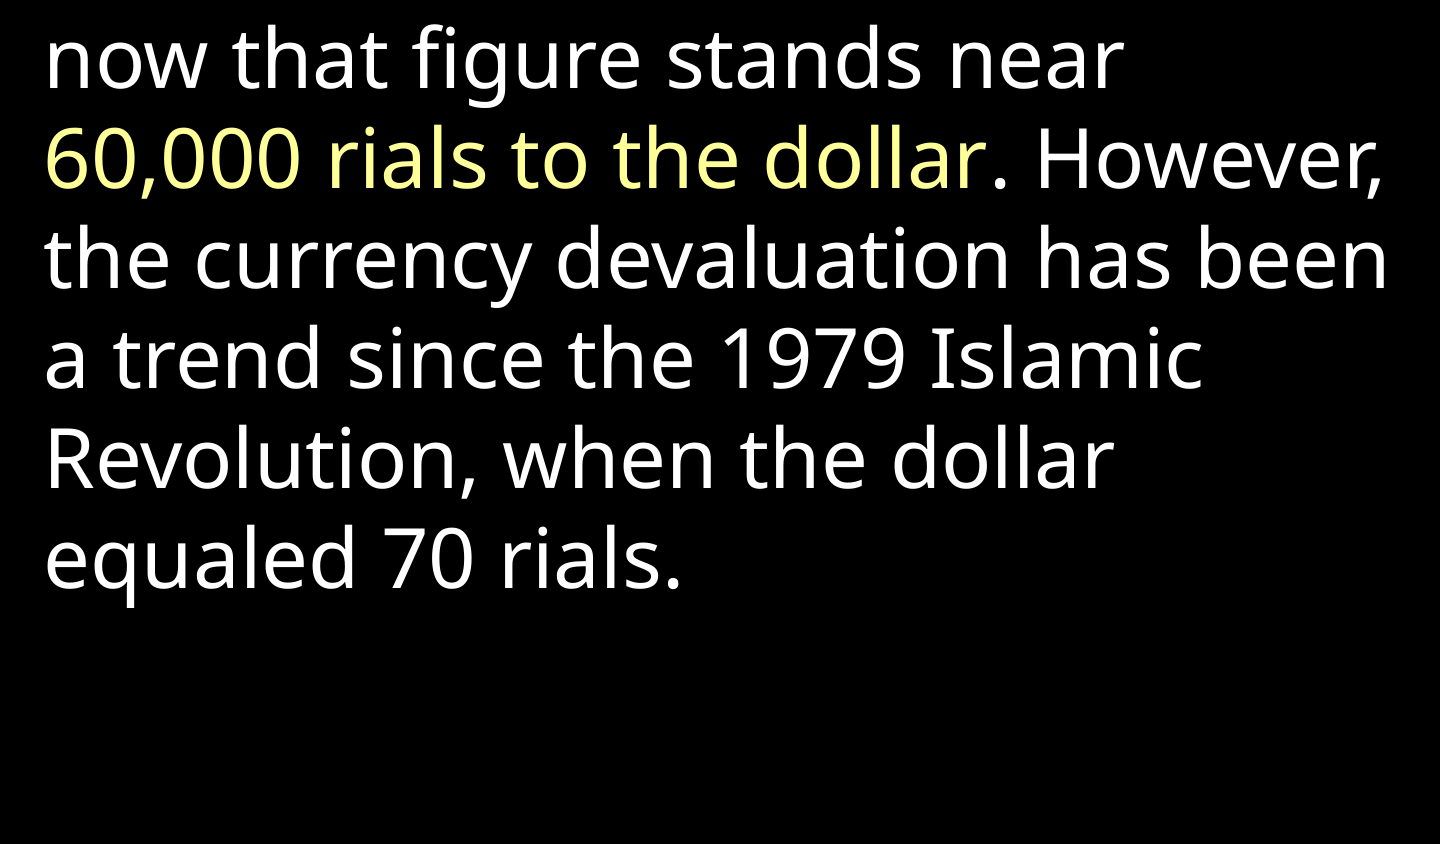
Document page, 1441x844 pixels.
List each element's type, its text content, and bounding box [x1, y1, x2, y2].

subtitle now that figure stands near 60,000 rials to the dollar. However, the currency devaluation has been a trend since the 1979 Islamic Revolution, when the dollar equaled 70 rials. [32, 0, 1408, 844]
